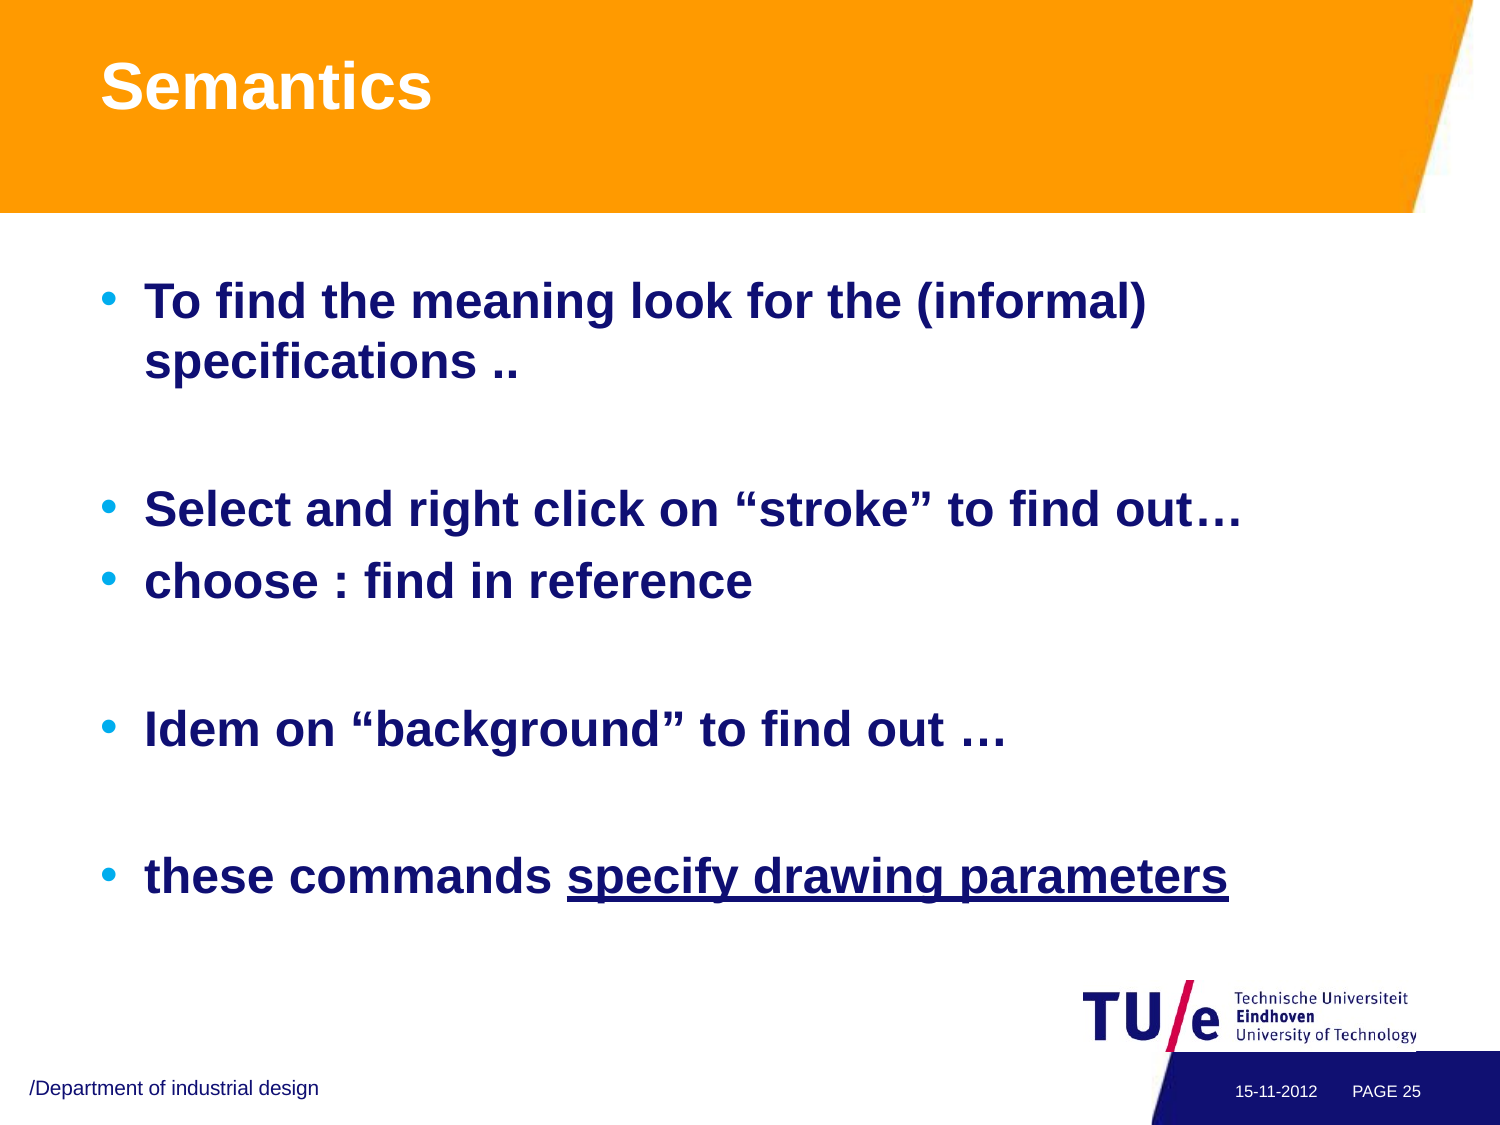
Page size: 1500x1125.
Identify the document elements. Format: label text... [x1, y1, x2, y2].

title Semantics [98, 42, 1402, 231]
picture [0, 0, 1474, 213]
slide_number PAGE 25 [1350, 1080, 1427, 1125]
footer /Department of industrial design [27, 1074, 400, 1125]
picture [1083, 980, 1500, 1125]
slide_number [1233, 1080, 1323, 1125]
text_box To find the meaning look for the (informal) specifications .. Select and right click on “stroke” to find out … choose : find in reference Idem on “background” to find out … these commands specify drawing parameters [98, 268, 1463, 904]
